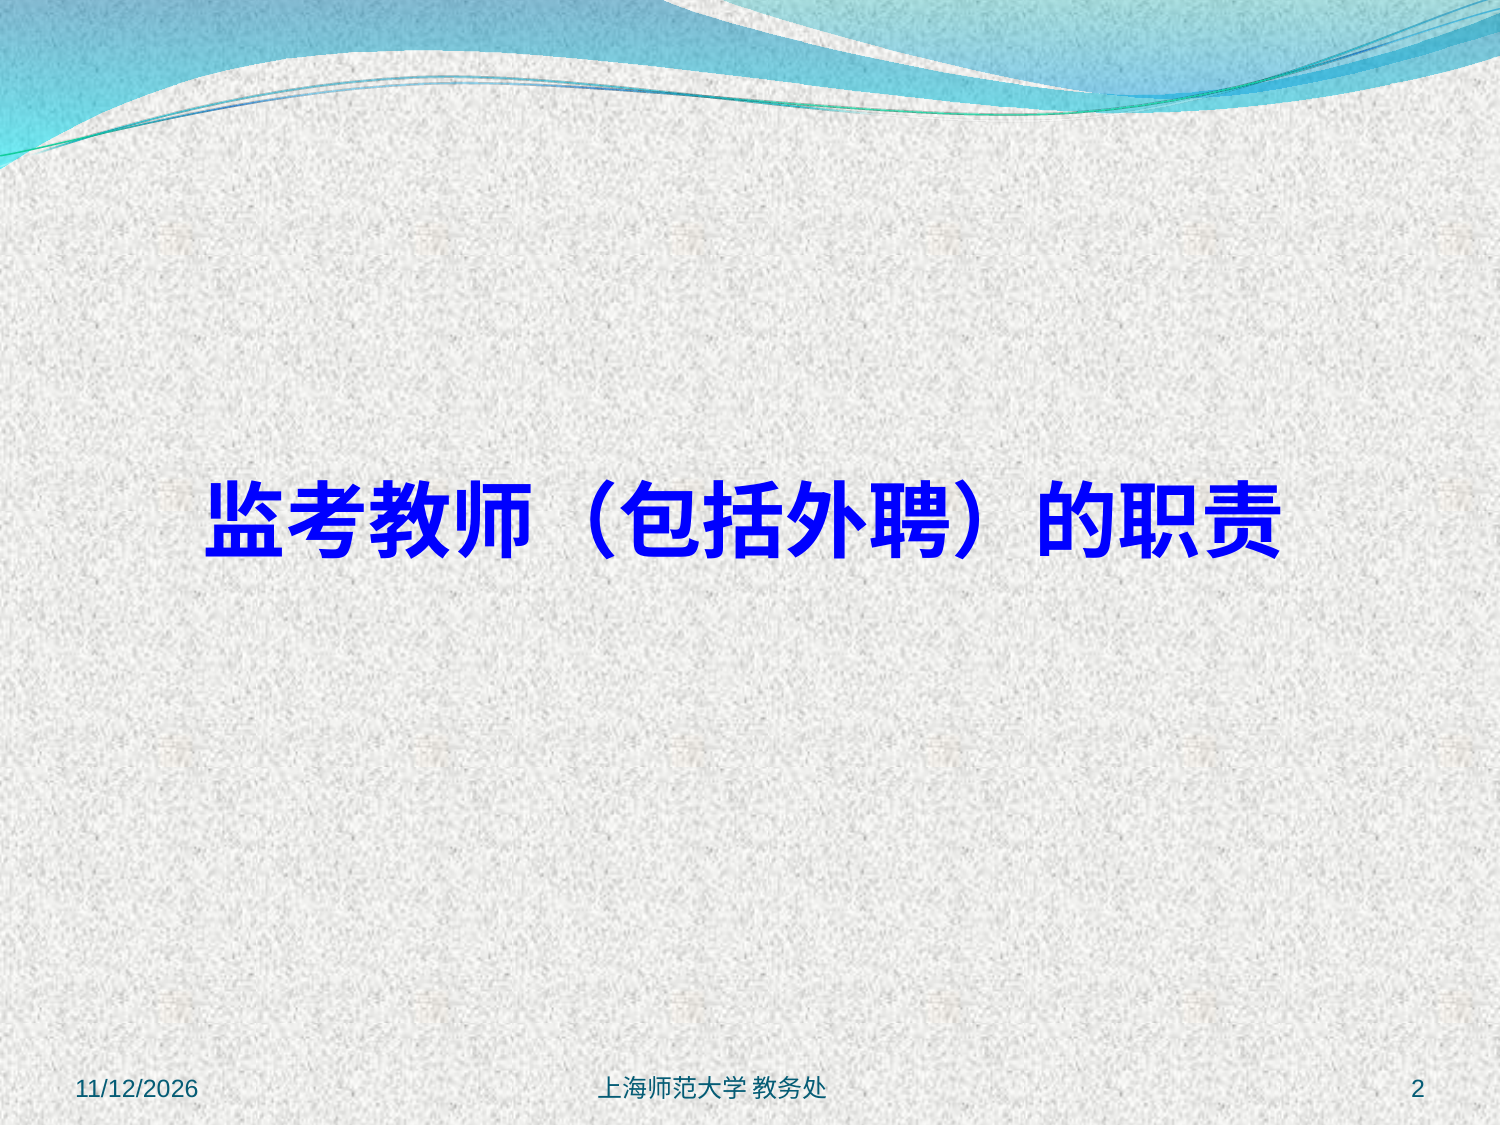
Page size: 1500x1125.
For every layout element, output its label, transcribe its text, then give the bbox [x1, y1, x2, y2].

picture [0, 0, 1500, 1125]
text_box 2 [1299, 1042, 1425, 1103]
text_box 监考教师（包括外聘）的职责 [106, 397, 1382, 639]
text_box 上海师范大学 教务处 [437, 1042, 988, 1103]
text_box 2018/12/28 [75, 1042, 425, 1103]
